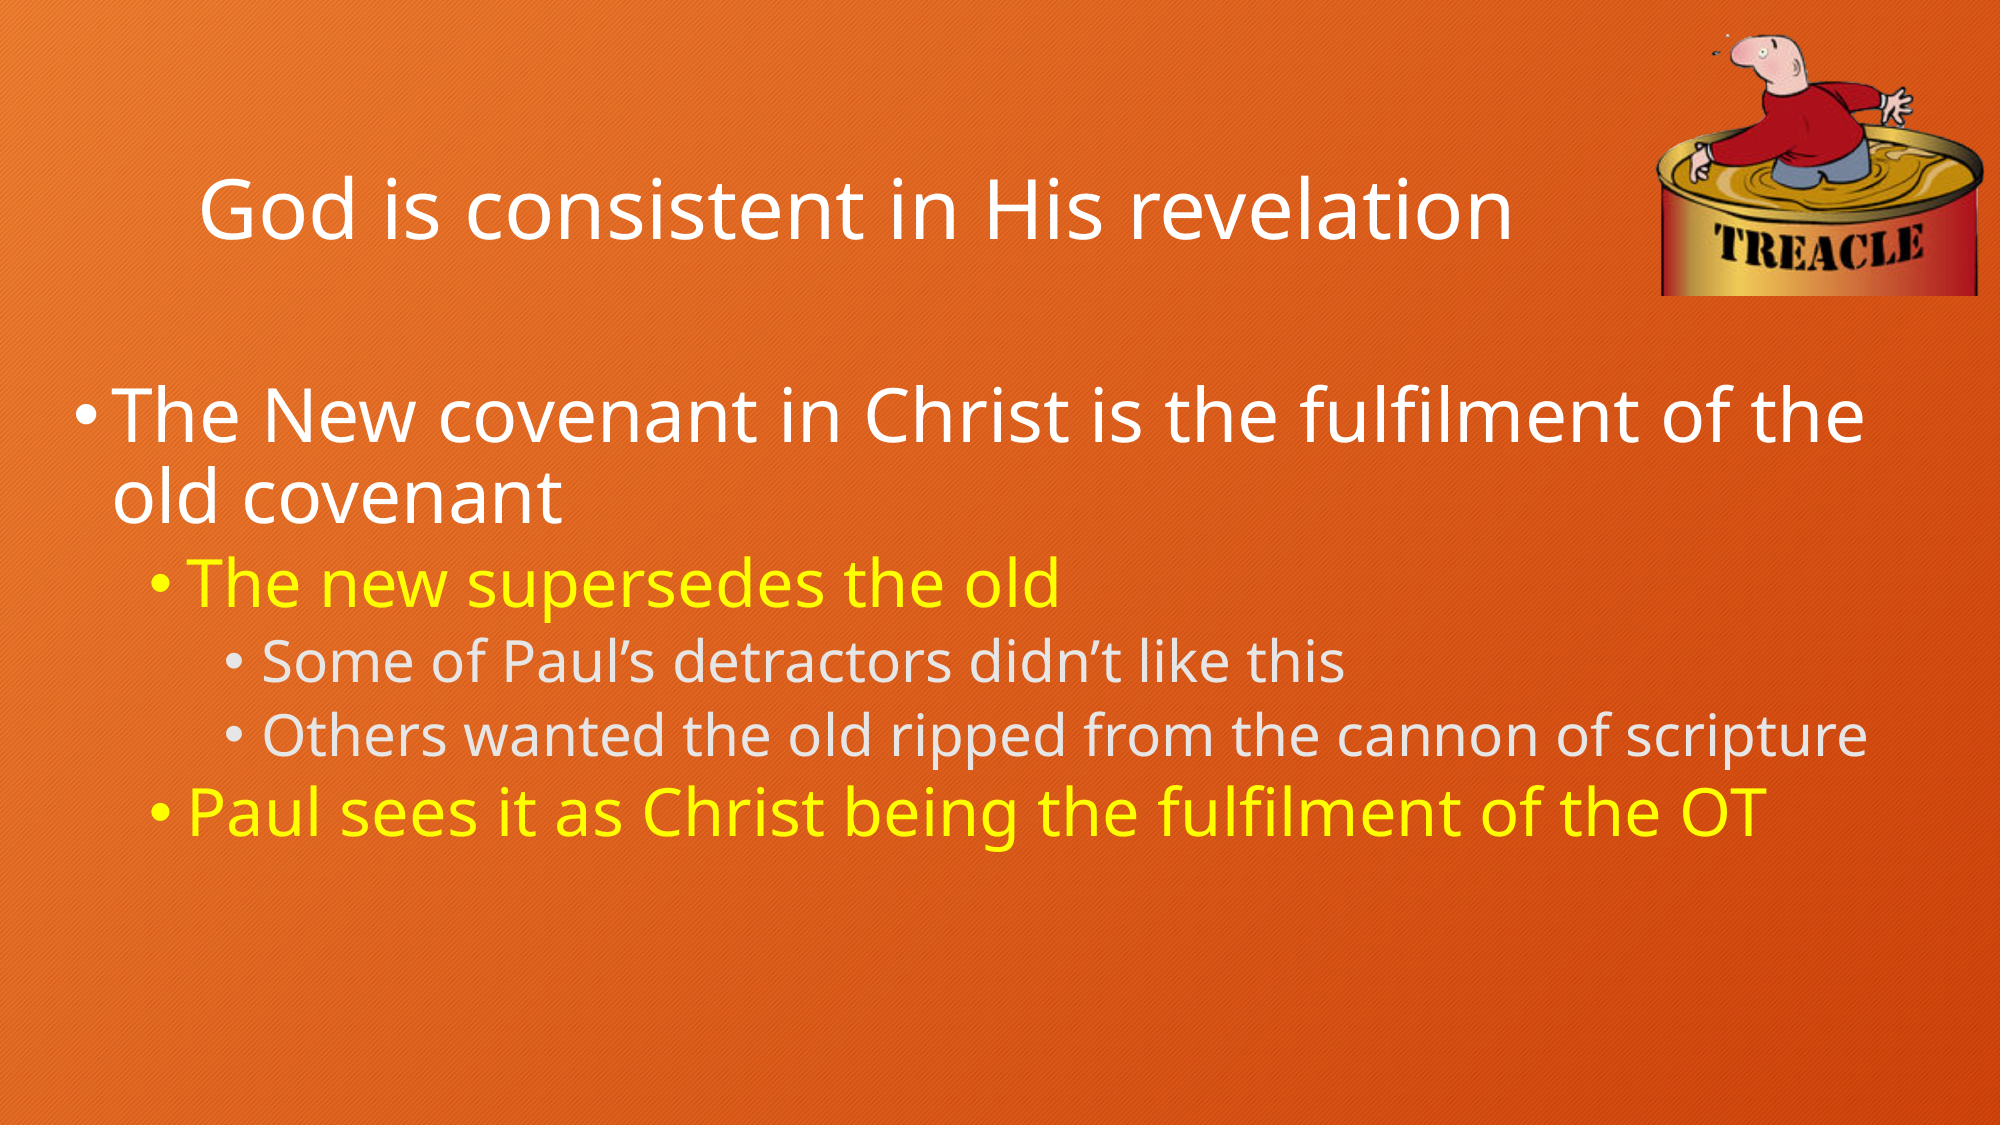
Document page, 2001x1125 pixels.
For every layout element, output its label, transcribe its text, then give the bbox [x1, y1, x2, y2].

title God is consistent in His revelation [58, 123, 1657, 301]
picture [1582, 31, 2001, 301]
list The New covenant in Christ is the fulfilment of the old covenant The new supersedes the old Some of Paul’s detractors didn’t like this Others wanted the old ripped from the cannon of scripture Paul sees it as Christ being the fulfilment of the OT [58, 370, 1955, 1082]
